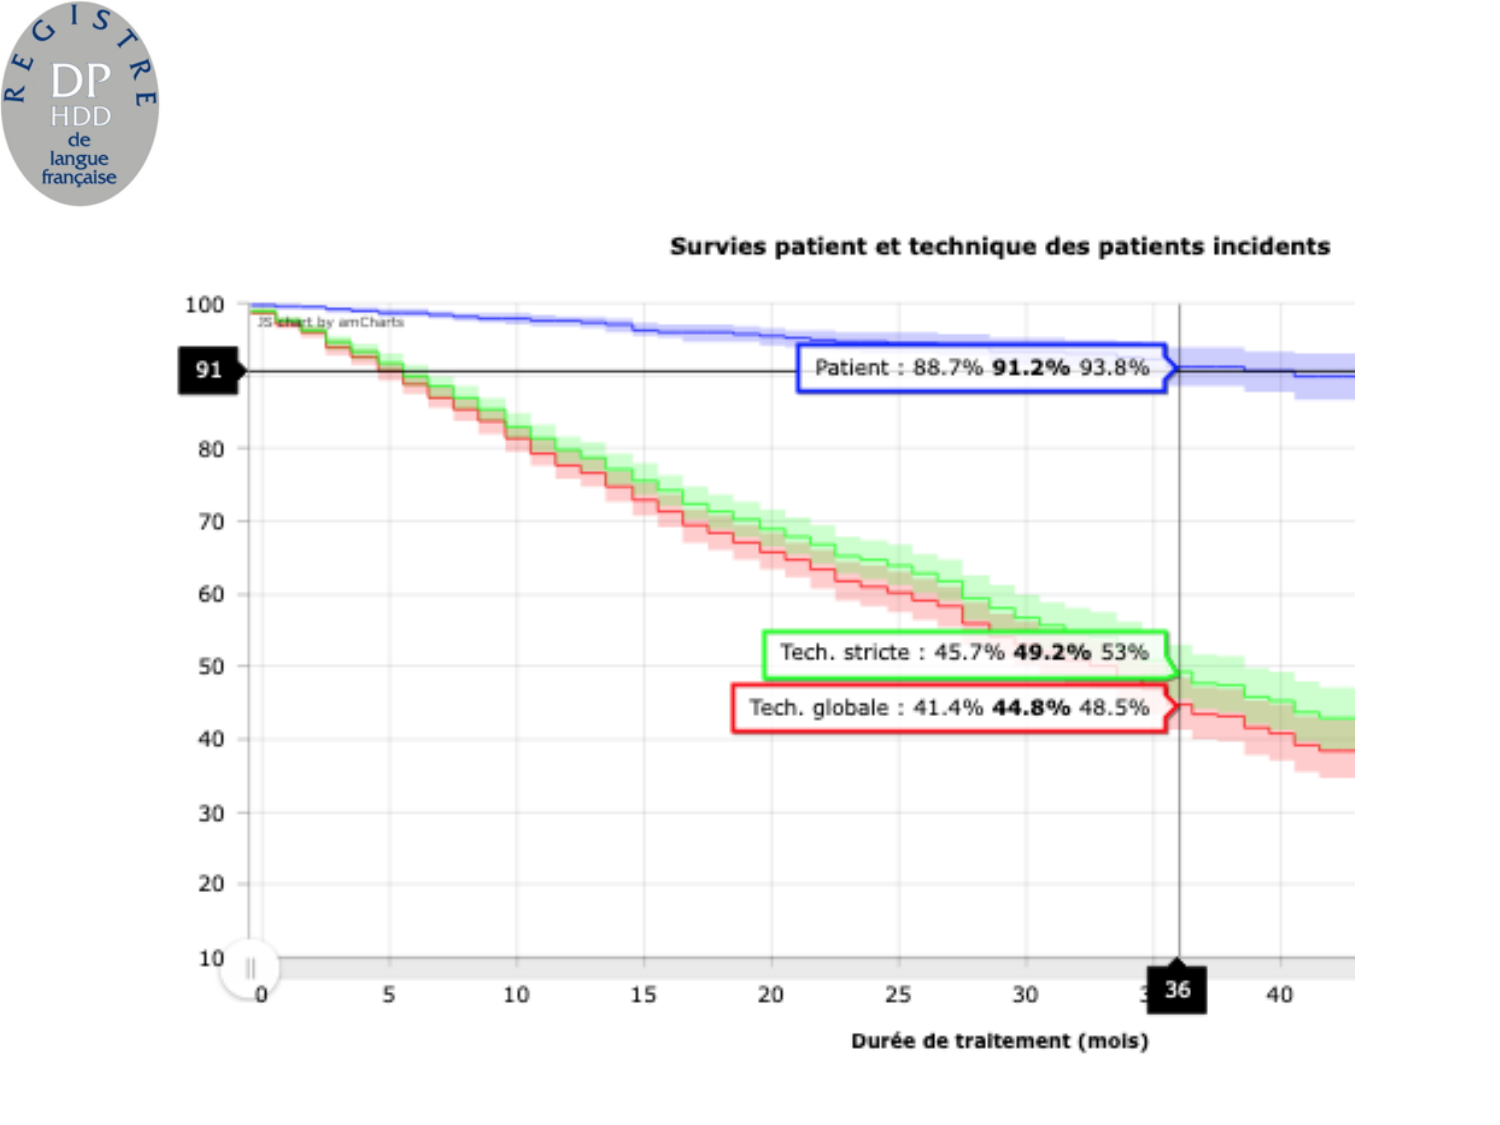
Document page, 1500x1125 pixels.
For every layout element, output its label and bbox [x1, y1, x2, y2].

picture [0, 0, 1355, 1086]
